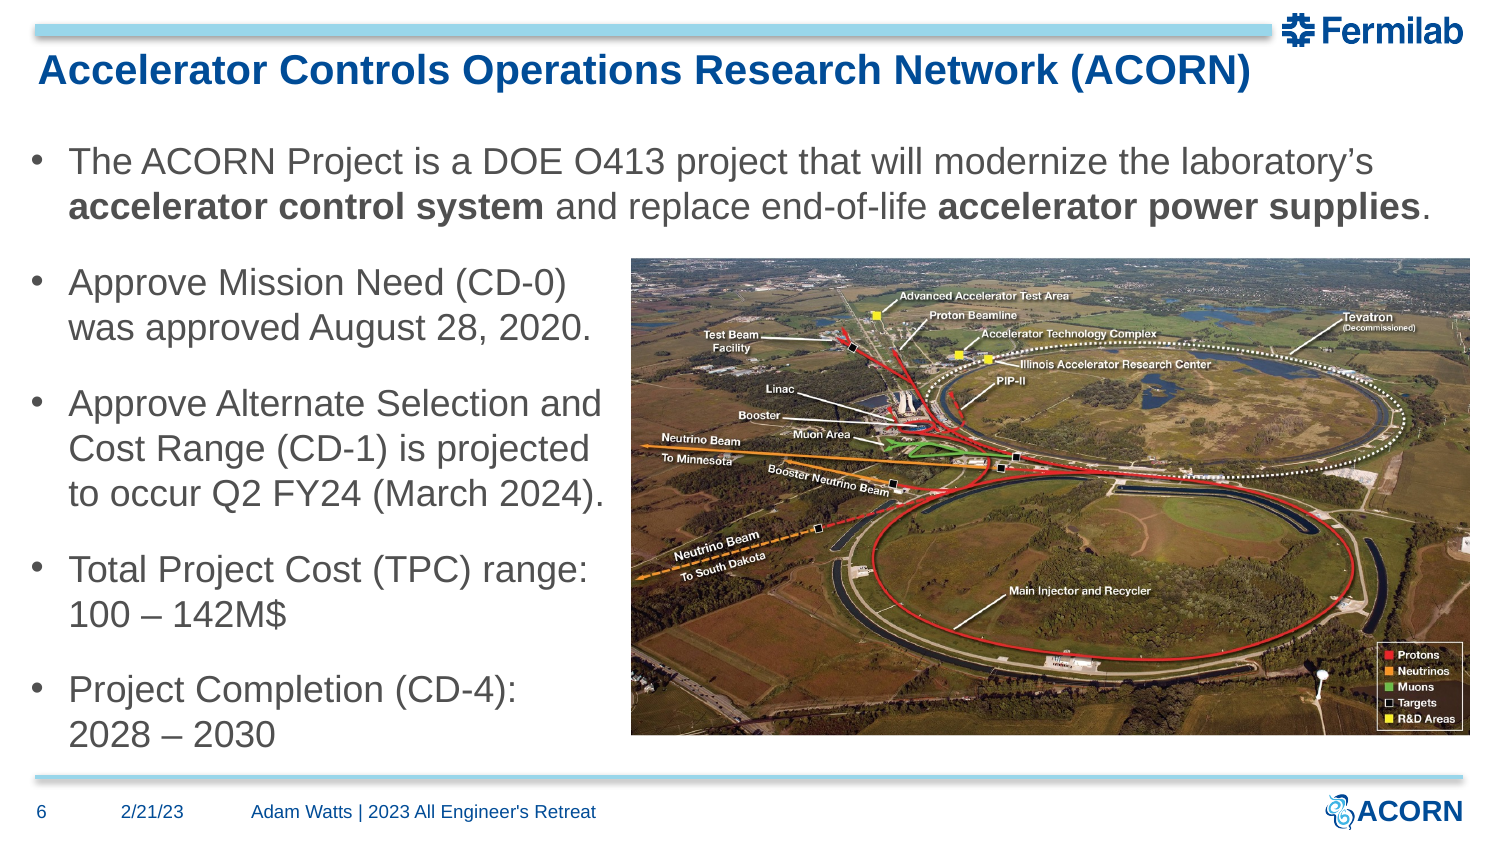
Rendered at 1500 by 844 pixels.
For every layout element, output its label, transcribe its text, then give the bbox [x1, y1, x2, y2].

text_box The ACORN Project is a DOE O413 project that will modernize the laboratory’s accelerator control system and replace end-of-life accelerator power supplies. Approve Mission Need (CD-0) was approved August 28, 2020. Approve Alternate Selection and Cost Range (CD-1) is projected to occur Q2 FY24 (March 2024). Total Project Cost (TPC) range: 100 – 142M$ Project Completion (CD-4): 2028 – 2030 [30, 137, 1450, 756]
slide_number 6 [36, 800, 105, 830]
title Accelerator Controls Operations Research Network (ACORN) [37, 40, 1463, 94]
picture [1321, 793, 1359, 831]
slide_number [120, 800, 232, 830]
footer Adam Watts | 2023 All Engineer's Retreat [251, 800, 1279, 831]
picture [1282, 13, 1463, 40]
picture [630, 256, 1470, 736]
